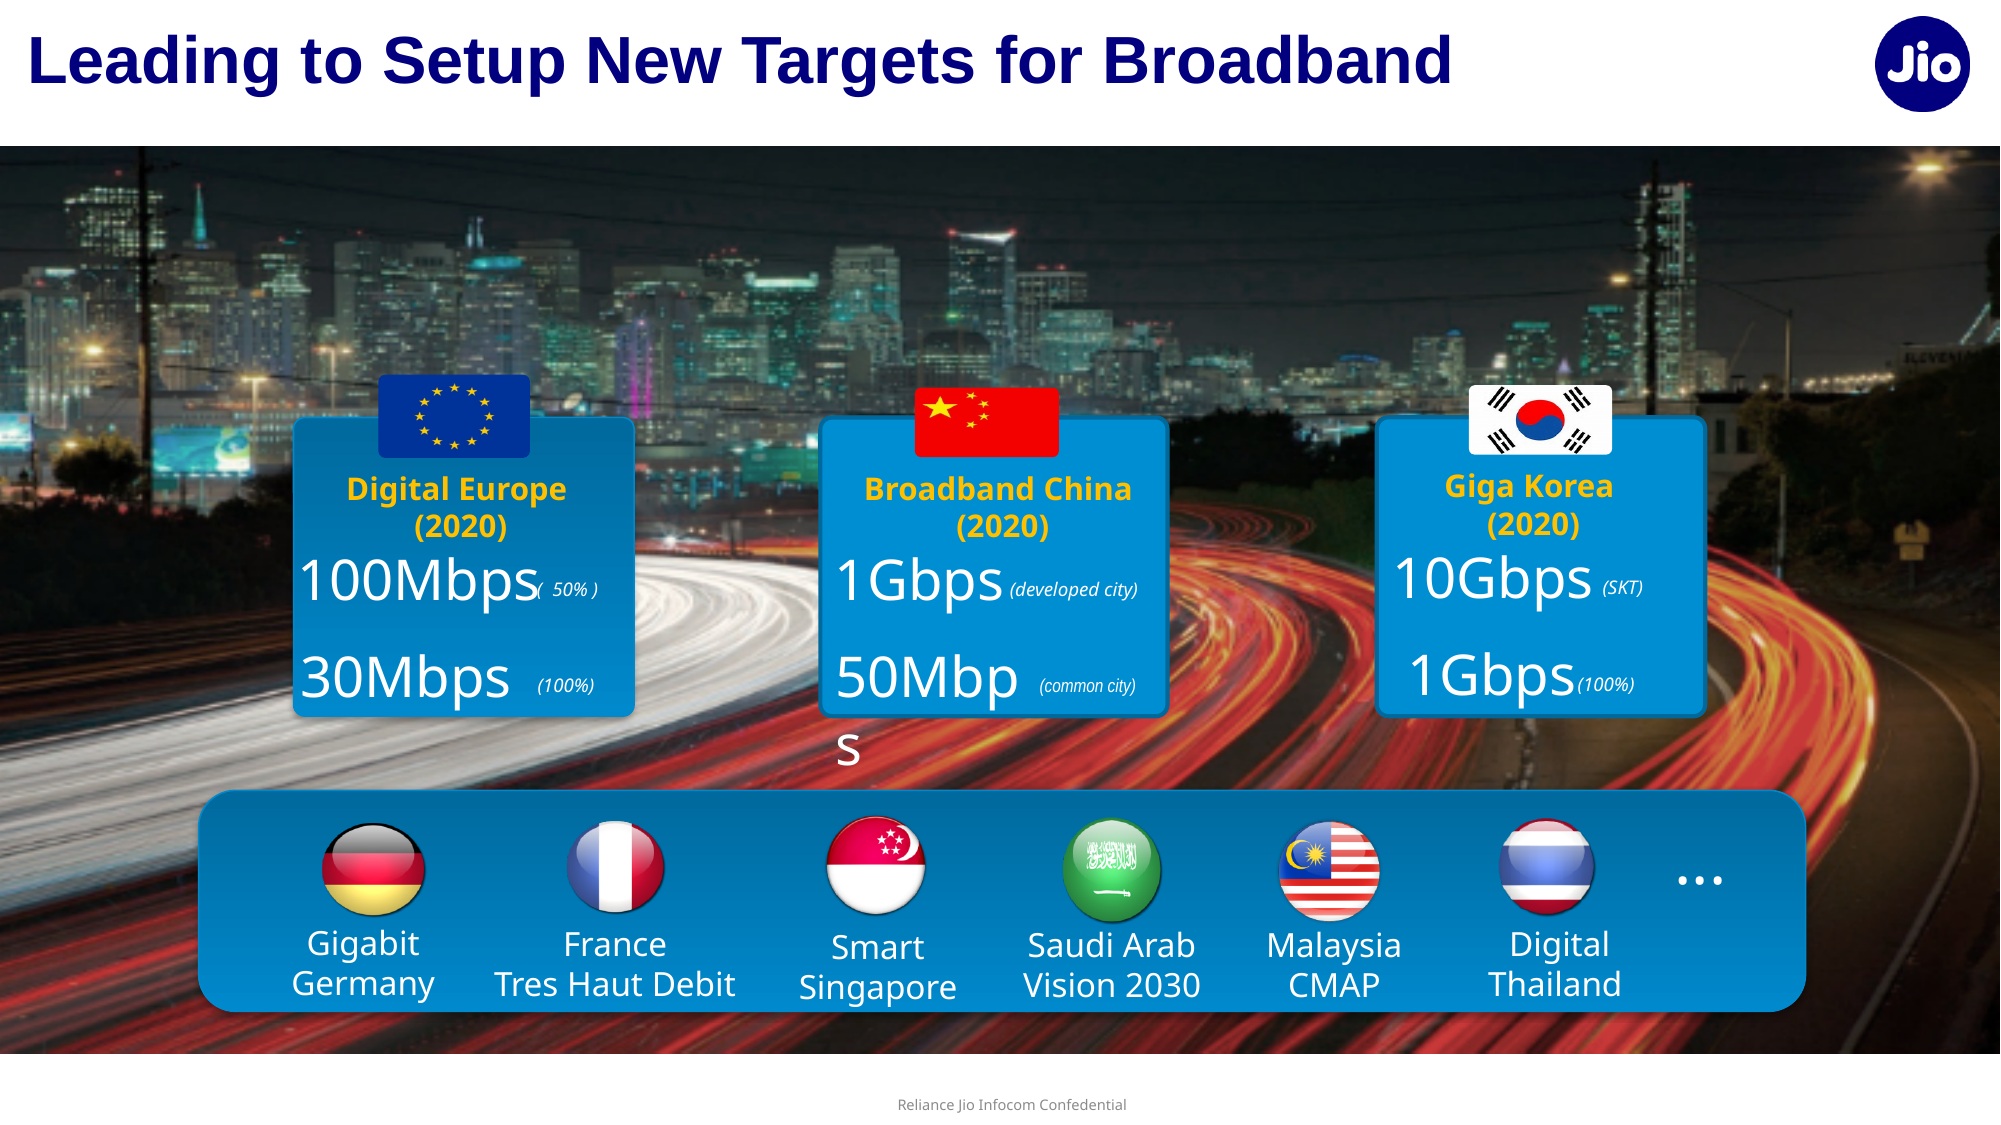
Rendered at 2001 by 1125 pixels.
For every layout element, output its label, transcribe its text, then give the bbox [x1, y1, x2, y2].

footer Reliance Jio Infocom Confedential [695, 1084, 1329, 1125]
picture [0, 146, 2000, 1054]
text_box Leading to Setup New Targets for Broadband [12, 9, 1867, 134]
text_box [1376, 384, 1706, 717]
picture [1875, 16, 1970, 112]
